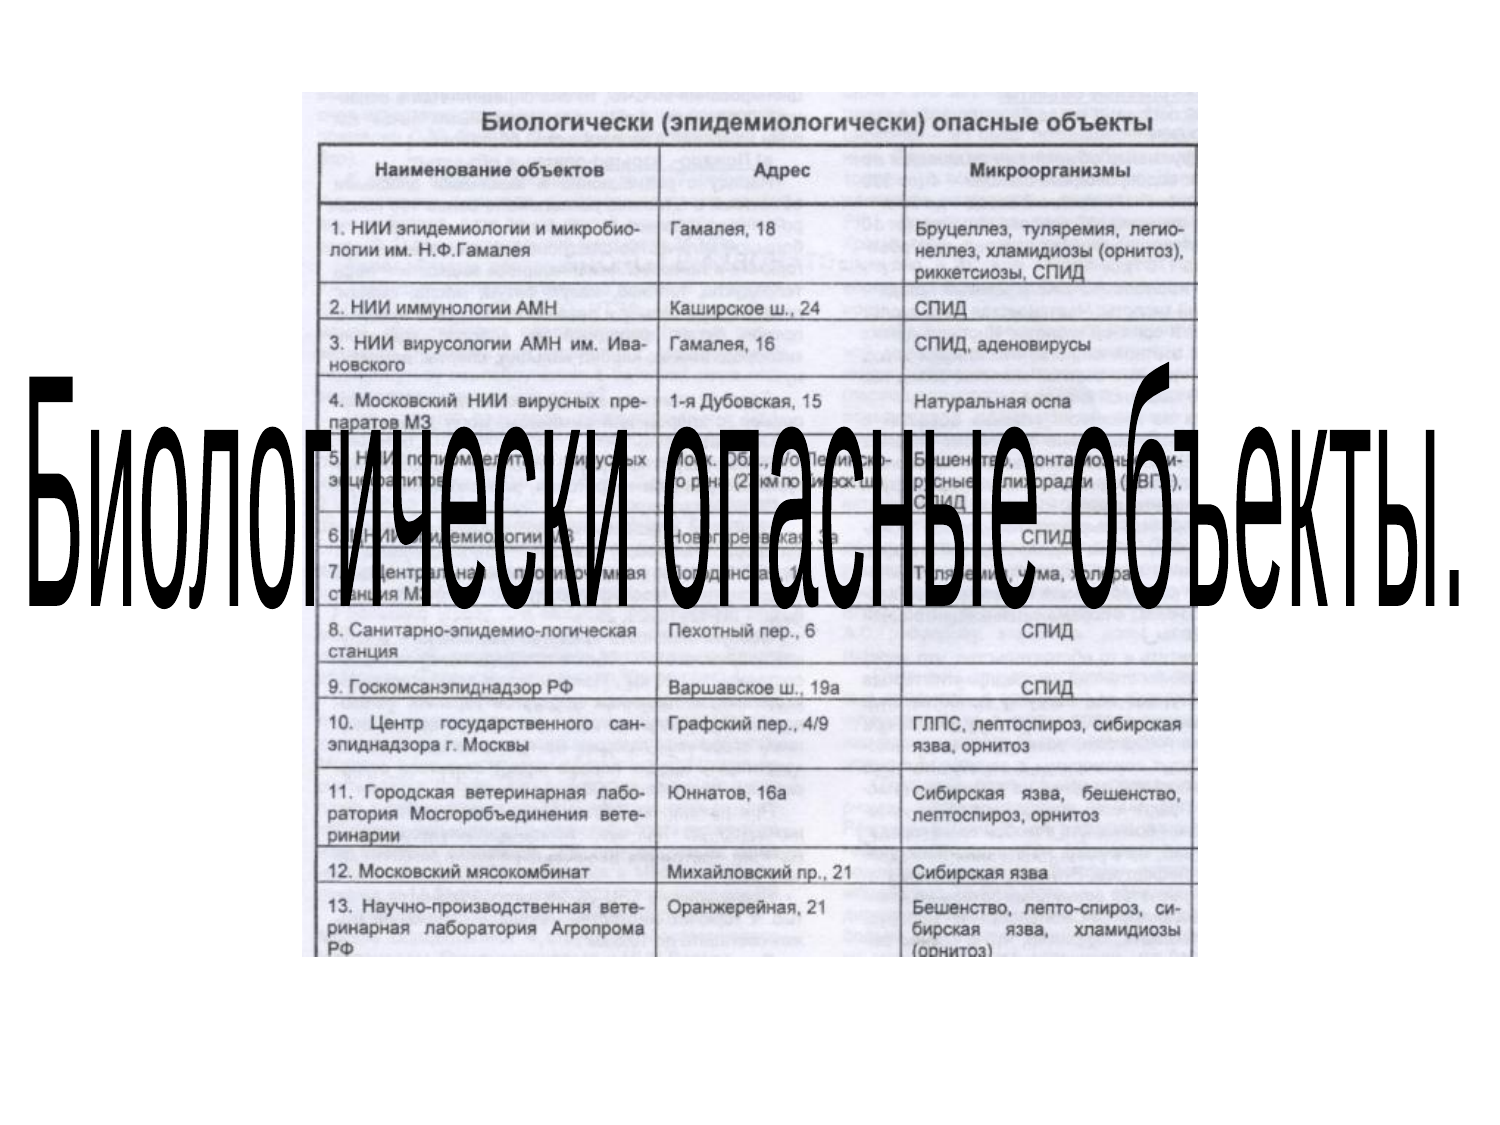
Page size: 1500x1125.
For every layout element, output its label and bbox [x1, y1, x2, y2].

list [301, 92, 1199, 958]
